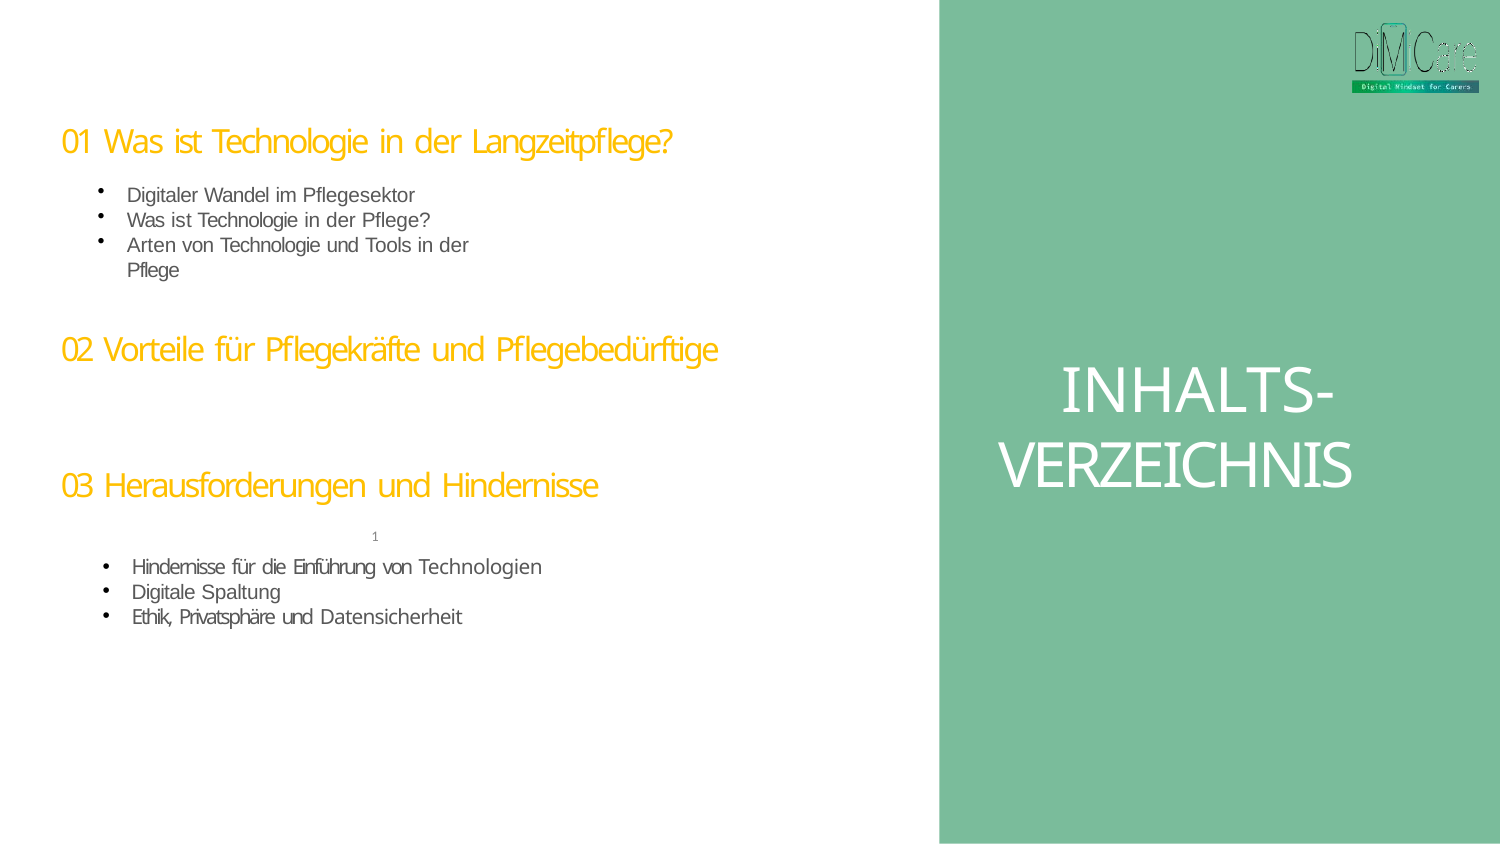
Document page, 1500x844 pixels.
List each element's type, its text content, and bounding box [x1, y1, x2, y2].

text_box 03 Herausforderungen und Hindernisse 1 Hindernisse für die Einführung von Technologien Digitale Spaltung Ethik, Privatsphäre und Datensicherheit [58, 461, 676, 629]
text_box 02 Vorteile für Pflegekräfte und Pflegebedürftige [58, 326, 823, 369]
title 01 Was ist Technologie in der Langzeitpflege? [58, 118, 778, 262]
text_box Digitaler Wandel im Pflegesektor Was ist Technologie in der Pflege? Arten von Technologie und Tools in der Pflege [95, 179, 526, 282]
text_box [939, 0, 1500, 844]
